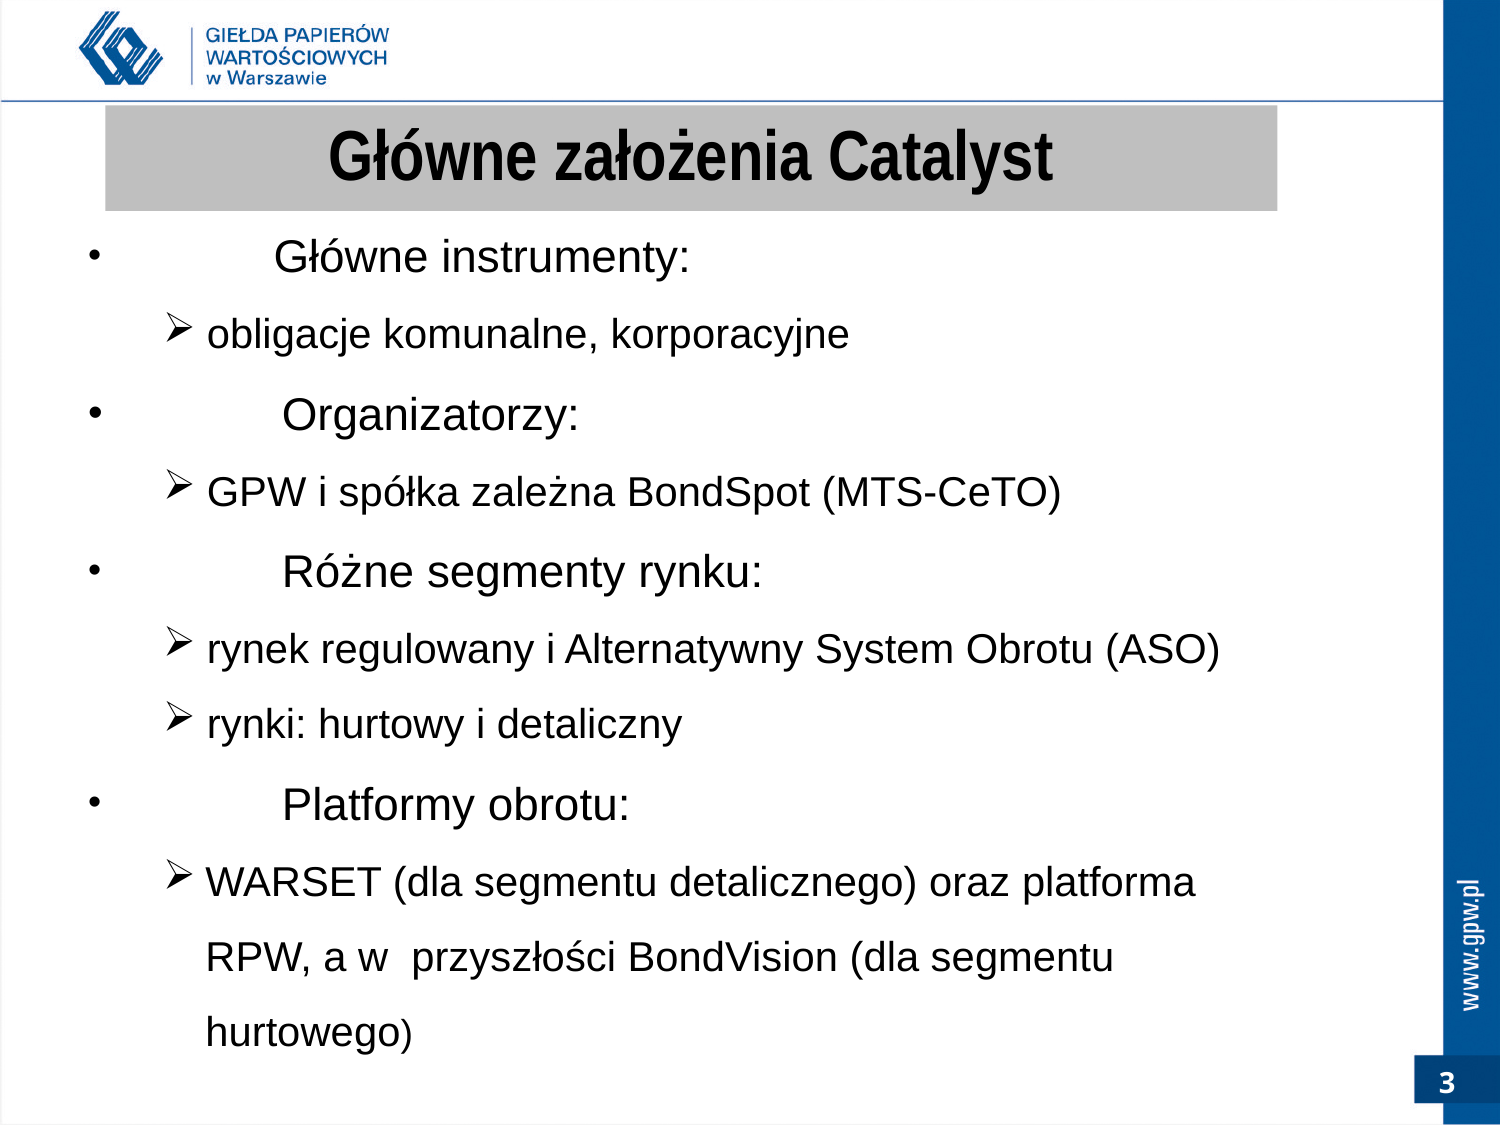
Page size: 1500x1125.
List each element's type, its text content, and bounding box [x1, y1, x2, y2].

title Główne założenia Catalyst [105, 105, 1278, 192]
text_box Główne instrumenty: obligacje komunalne, korporacyjne Organizatorzy: GPW i spółka zależna BondSpot (MTS-CeTO) Różne segmenty rynku: rynek regulowany i Alternatywny System Obrotu (ASO) rynki: hurtowy i detaliczny Platformy obrotu: WARSET (dla segmentu detalicznego) oraz platforma RPW, a w przyszłości BondVision (dla segmentu hurtowego) [73, 192, 1280, 1125]
picture [0, 0, 1500, 1125]
